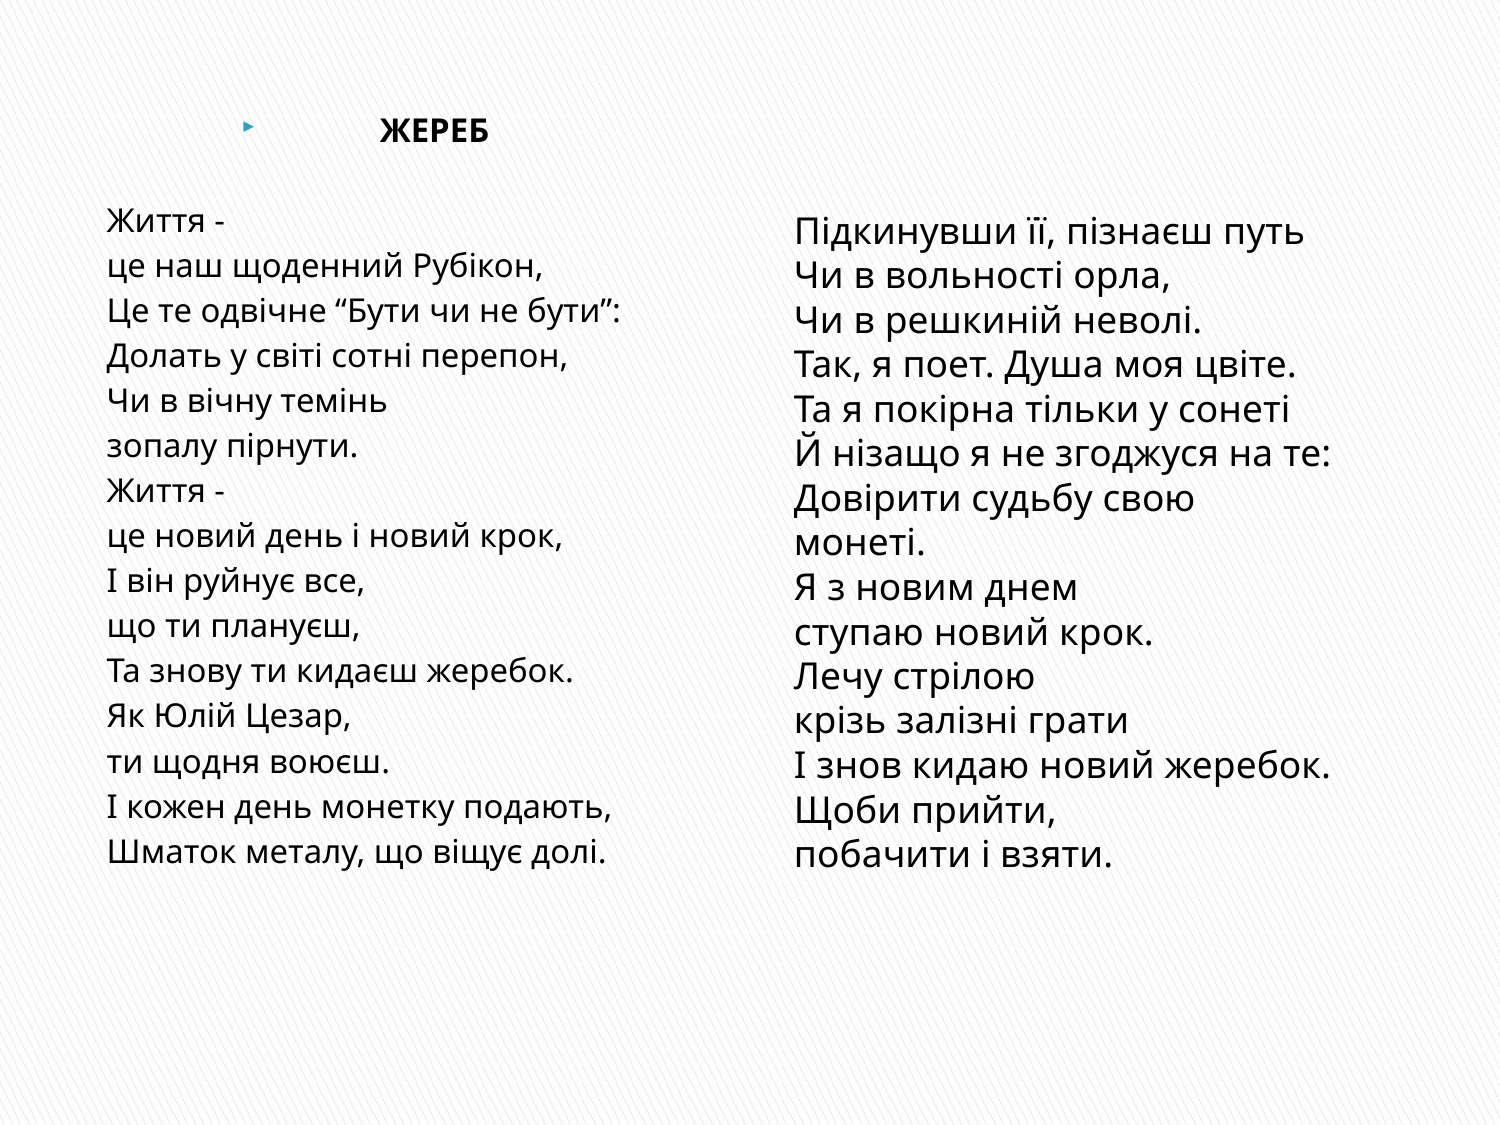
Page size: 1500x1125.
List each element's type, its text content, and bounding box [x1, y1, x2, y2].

list ЖЕРЕБ Життя - це наш щоденний Рубікон, Це те одвічне “Бути чи не бути”: Долать у світі сотні перепон, Чи в вічну темінь зопалу пірнути. Життя - це новий день і новий крок, І він руйнує все, що ти плануєш, Та знову ти кидаєш жеребок. Як Юлій Цезар, ти щодня воюєш. І кожен день монетку подають, Шматок металу, що віщує долі. [75, 101, 738, 884]
list Підкинувши її, пізнаєш путь Чи в вольності орла, Чи в решкиній неволі. Так, я поет. Душа моя цвіте. Та я покірна тільки у сонеті Й нізащо я не згоджуся на те: Довірити судьбу свою монеті. Я з новим днем ступаю новий крок. Лечу стрілою крізь залізні грати І знов кидаю новий жеребок. Щоби прийти, побачити і взяти. [761, 101, 1425, 884]
